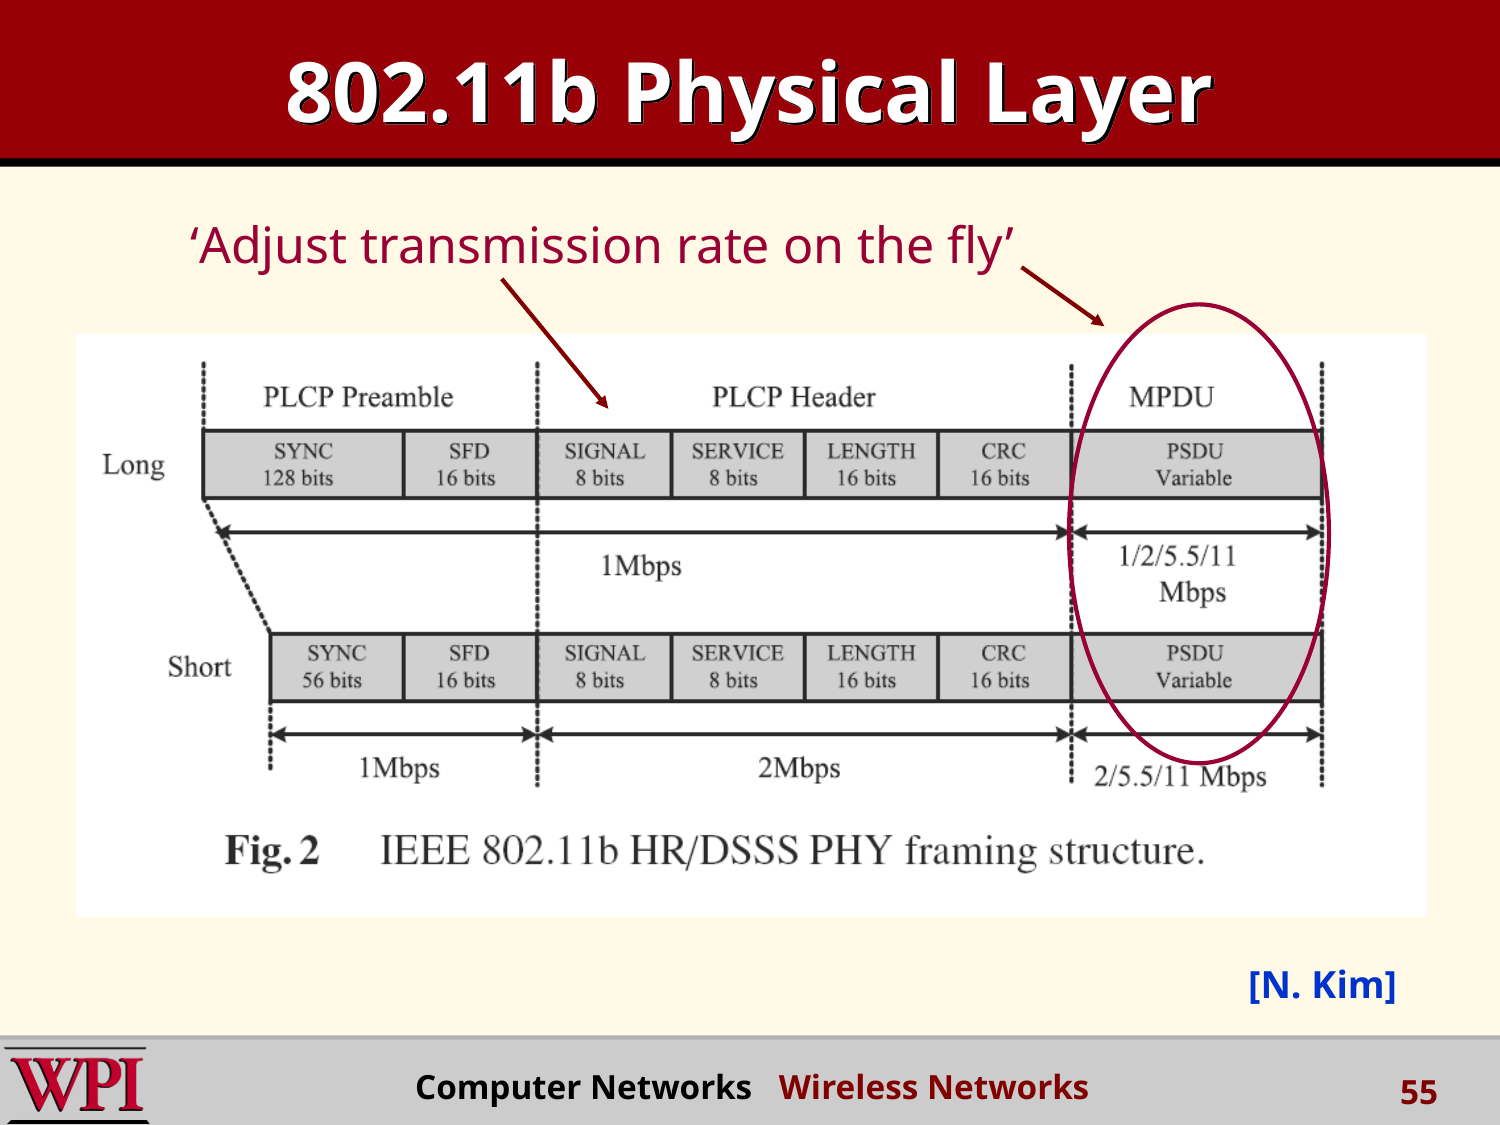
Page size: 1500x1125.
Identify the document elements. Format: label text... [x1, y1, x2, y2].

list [76, 333, 1427, 918]
text_box ‘Adjust transmission rate on the fly’ [171, 208, 1034, 279]
picture [0, 167, 1500, 1035]
text_box [503, 279, 914, 315]
picture [0, 1040, 1500, 1125]
text_box [360, 279, 530, 315]
slide_number 55 [1344, 1063, 1495, 1102]
text_box [1021, 267, 1105, 327]
text_box [1137, 304, 1261, 332]
title 802.11b Physical Layer [29, 18, 1471, 150]
picture [0, 0, 1500, 158]
footer Computer Networks Wireless Networks [210, 1058, 1304, 1107]
text_box [N. Kim] [1222, 955, 1424, 1012]
